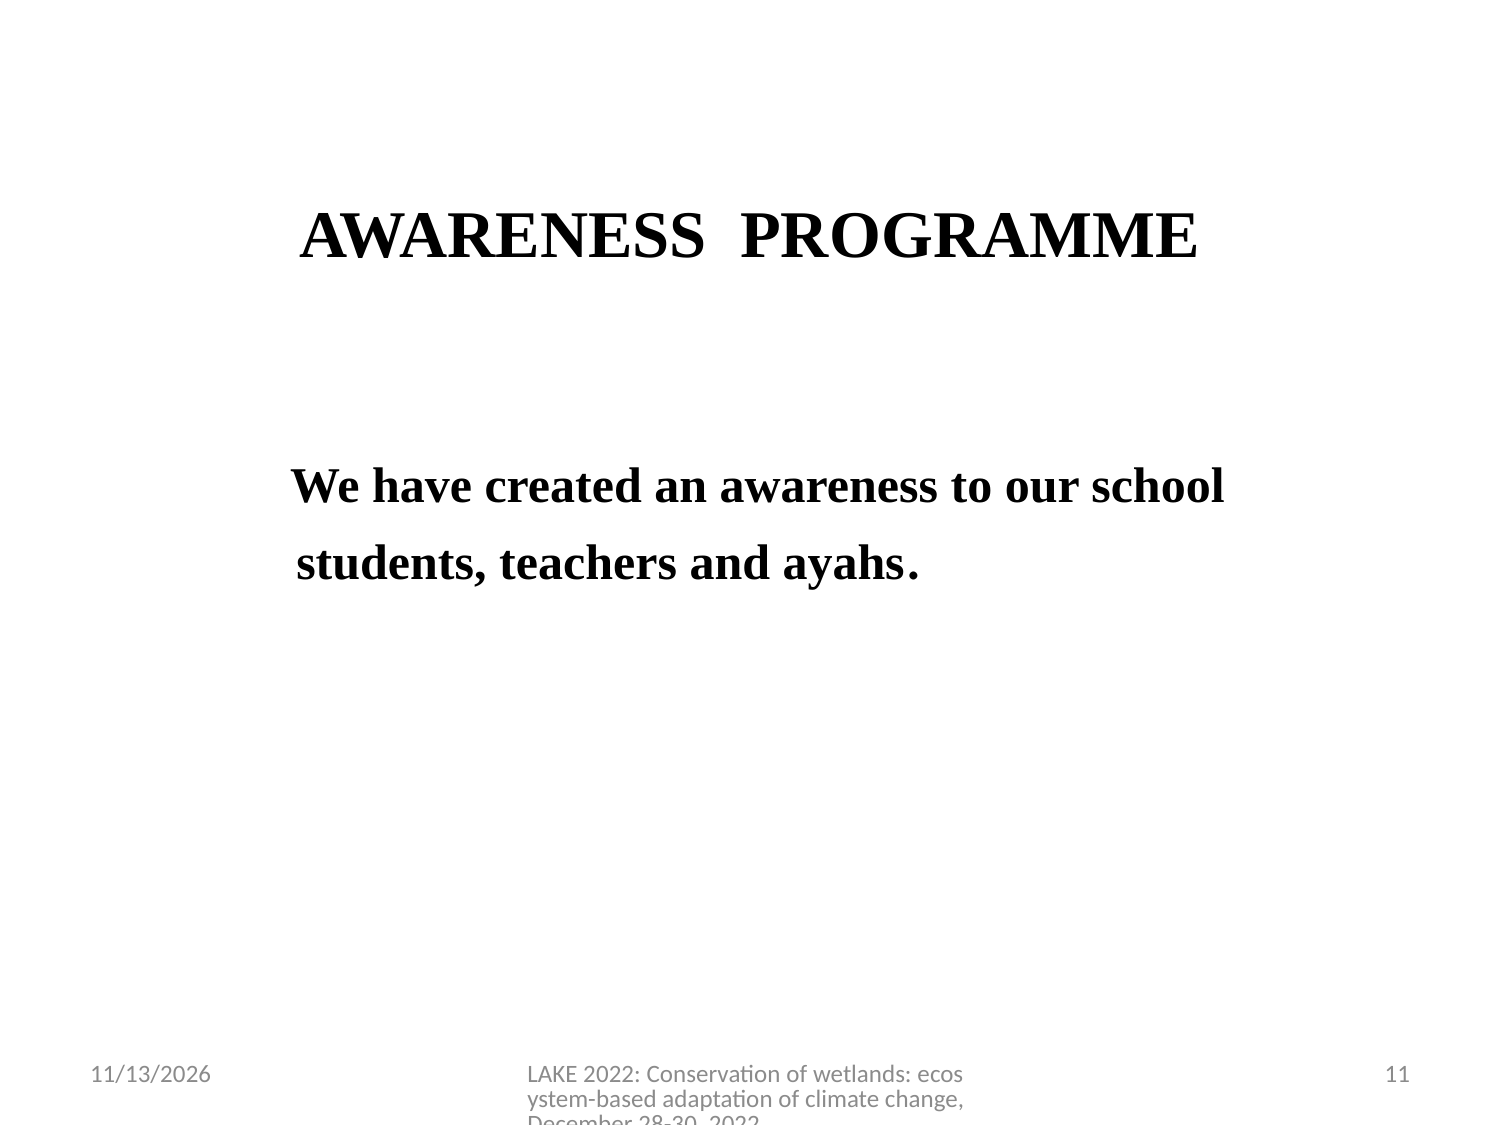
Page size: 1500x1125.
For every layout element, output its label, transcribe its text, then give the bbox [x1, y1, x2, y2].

footer LAKE 2022: Conservation of wetlands: ecosystem-based adaptation of climate change, December 28-30, 2022 [512, 1042, 988, 1103]
title AWARENESS PROGRAMME [75, 162, 1425, 300]
list We have created an awareness to our school students, teachers and ayahs. [225, 445, 1338, 963]
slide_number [75, 1042, 425, 1103]
slide_number 11 [1074, 1042, 1425, 1103]
